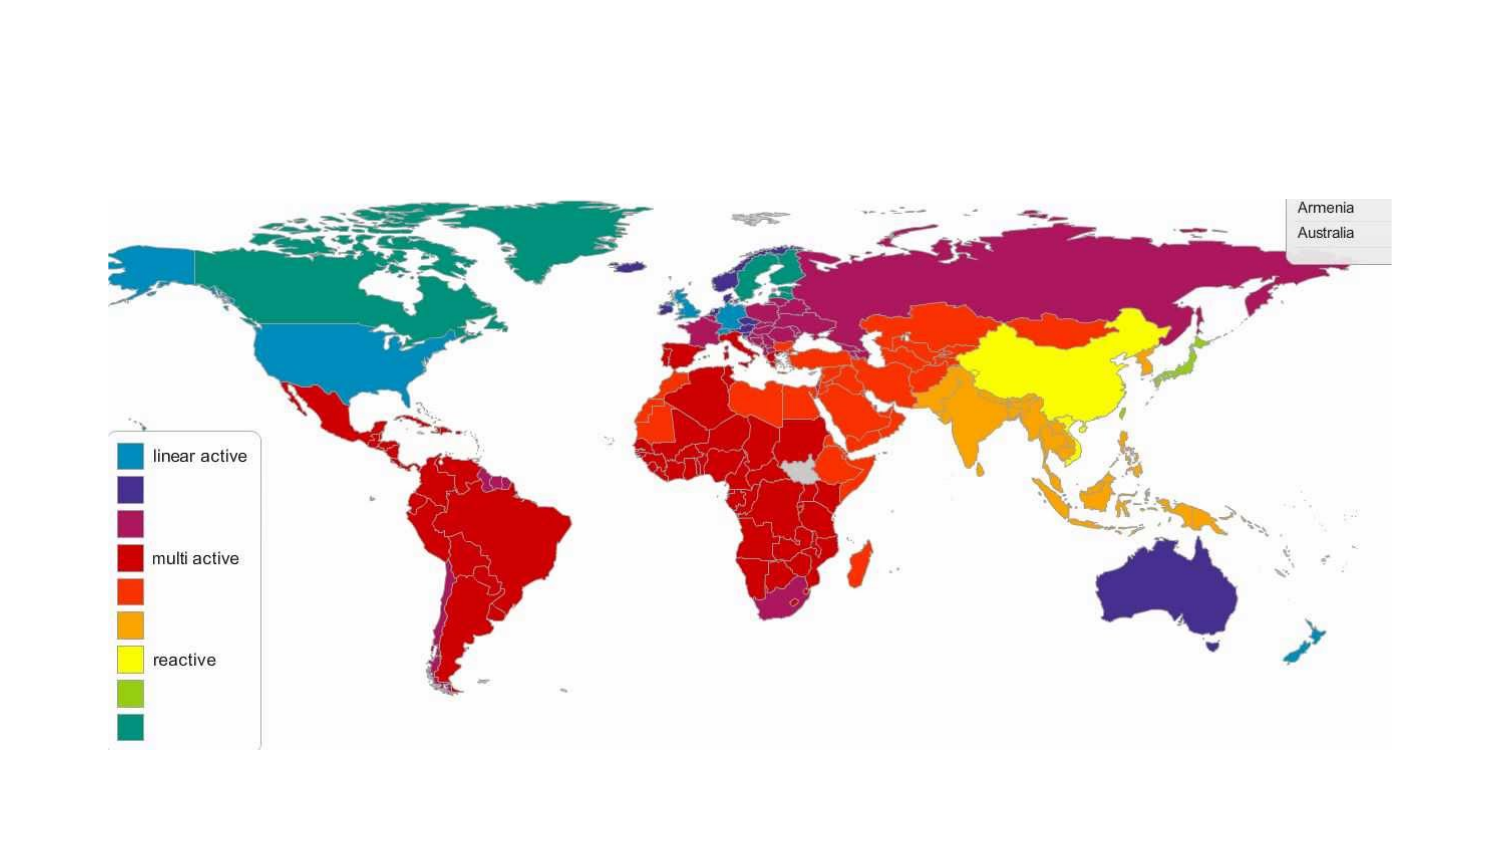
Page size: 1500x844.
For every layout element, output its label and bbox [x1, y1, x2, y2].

picture [108, 198, 1392, 750]
